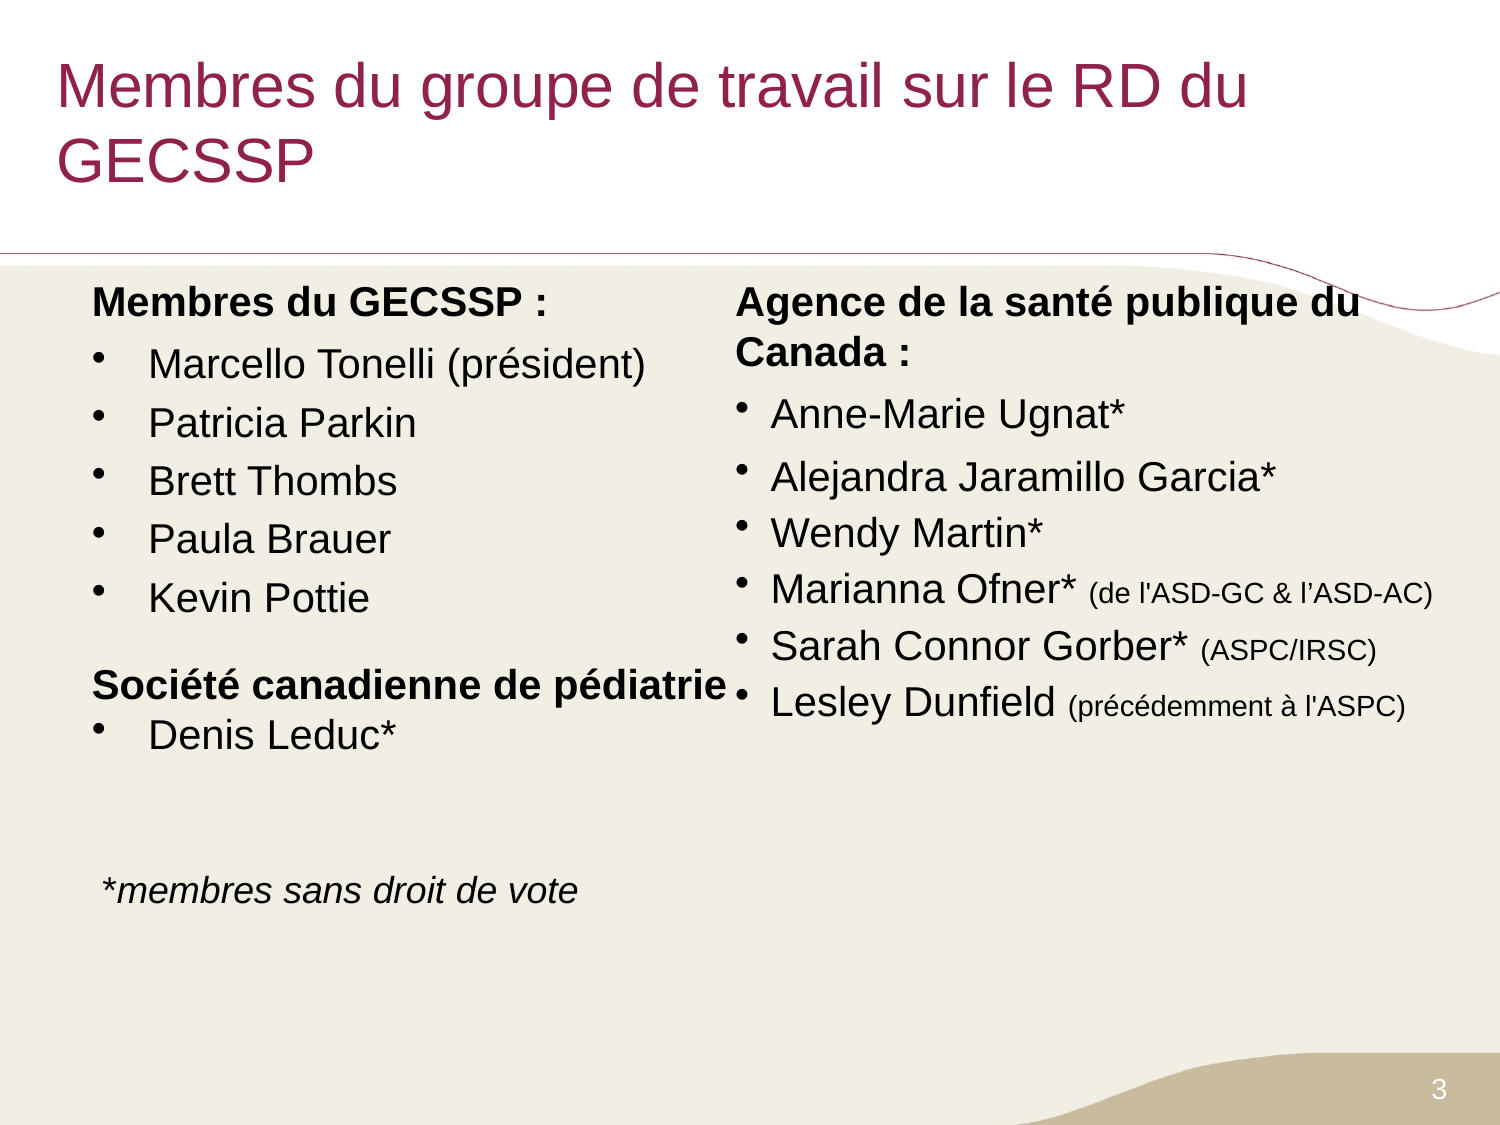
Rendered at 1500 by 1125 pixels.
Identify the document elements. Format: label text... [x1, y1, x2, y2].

picture [0, 0, 1500, 1125]
title Membres du groupe de travail sur le RD du GECSSP [41, 20, 1500, 221]
slide_number 3 [1149, 1062, 1463, 1113]
list Membres du GECSSP : Marcello Tonelli (président) Patricia Parkin Brett Thombs Paula Brauer Kevin Pottie Société canadienne de pédiatrie Denis Leduc* *membres sans droit de vote [76, 267, 778, 958]
text_box Agence de la santé publique du Canada : Anne-Marie Ugnat* Alejandra Jaramillo Garcia* Wendy Martin* Marianna Ofner* (de l'ASD-GC & l’ASD-AC) Sarah Connor Gorber* (ASPC/IRSC) Lesley Dunfield (précédemment à l'ASPC) [720, 267, 1500, 939]
